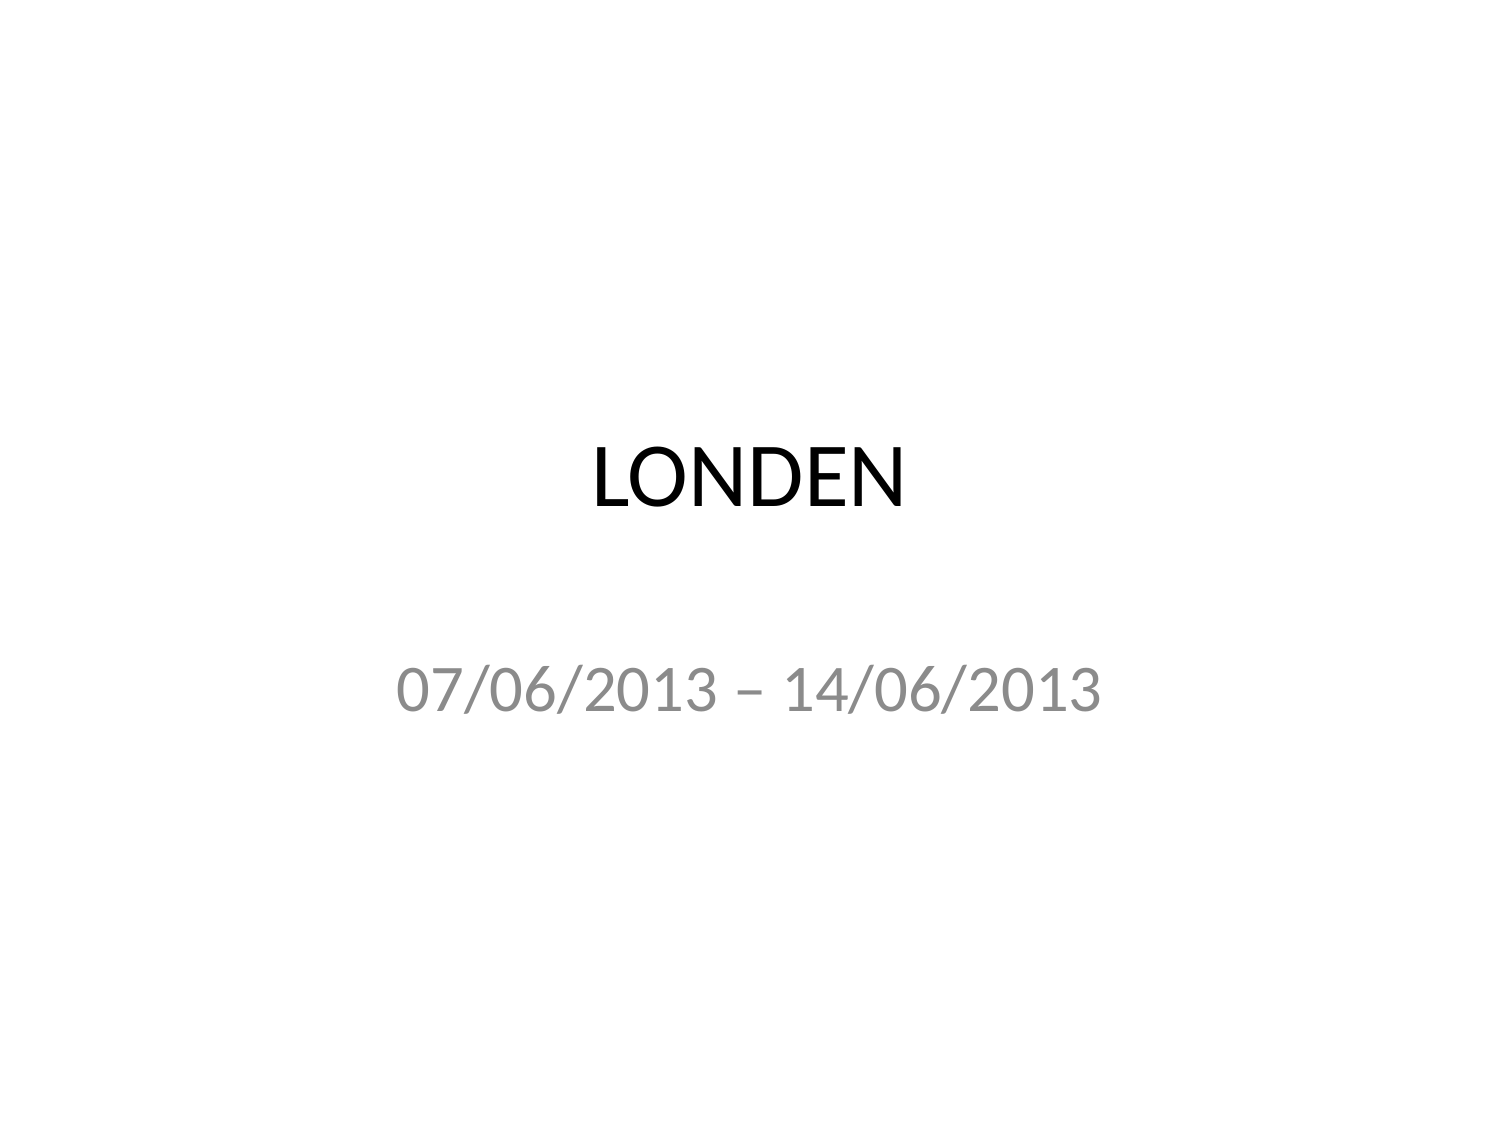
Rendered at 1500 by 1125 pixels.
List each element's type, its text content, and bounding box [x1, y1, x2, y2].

subtitle 07/06/2013 – 14/06/2013 [225, 637, 1275, 925]
title LONDEN [112, 349, 1388, 591]
